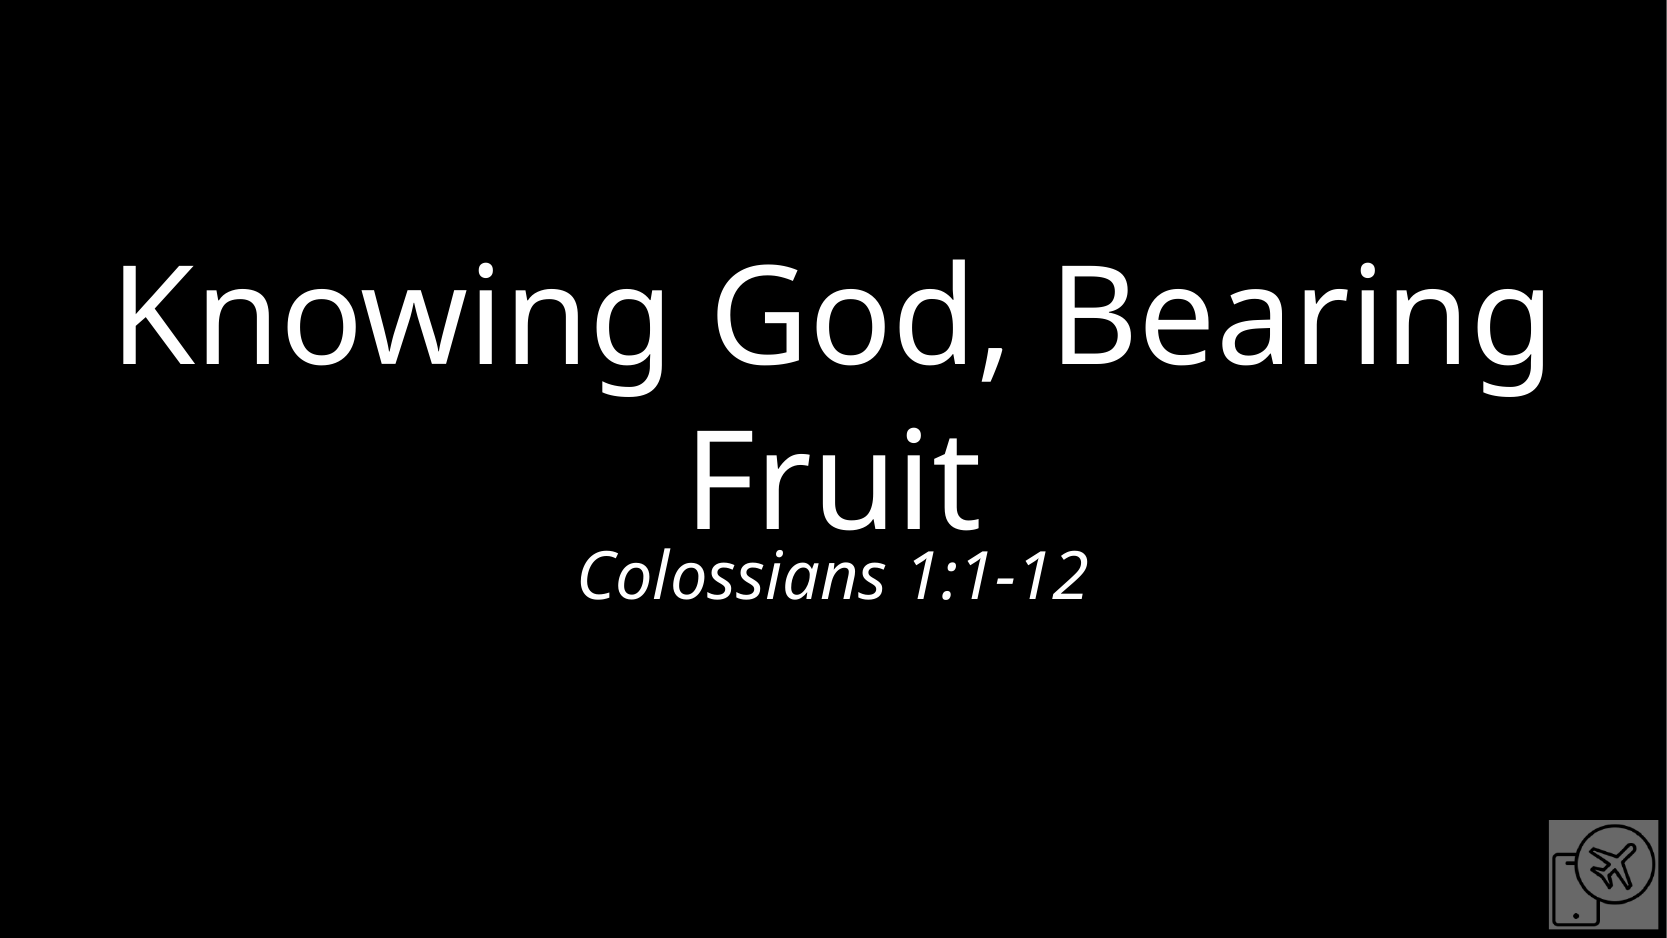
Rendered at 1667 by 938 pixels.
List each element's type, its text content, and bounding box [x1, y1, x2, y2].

subtitle Colossians 1:1-12 [152, 530, 1515, 772]
title Knowing God, Bearing Fruit [32, 290, 1634, 493]
picture [1548, 820, 1659, 930]
